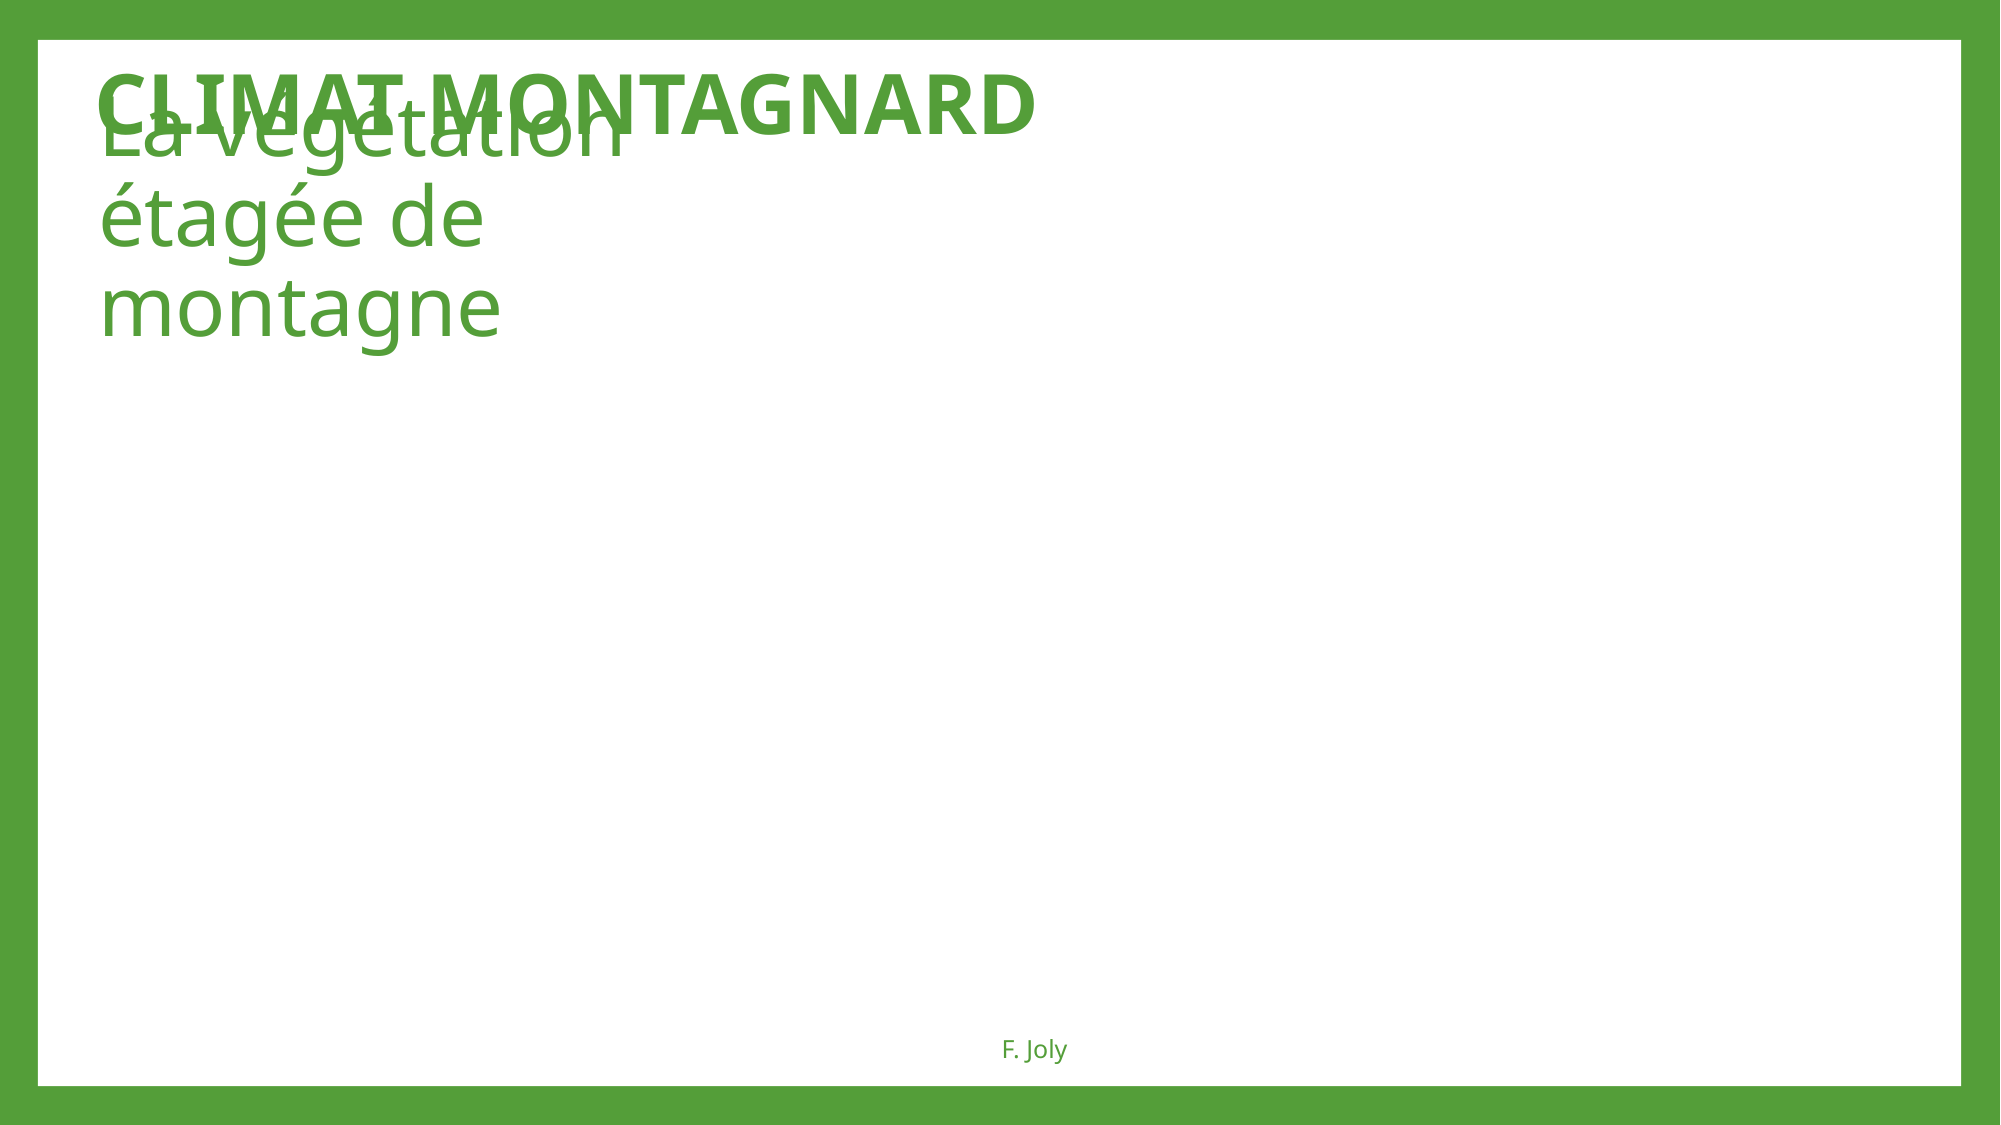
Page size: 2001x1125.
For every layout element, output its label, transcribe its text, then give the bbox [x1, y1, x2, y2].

text_box CLIMAT MONTAGNARD [79, 44, 1196, 160]
title La végétation étagée de montagne [83, 246, 917, 362]
footer F. Joly [647, 1020, 1422, 1081]
